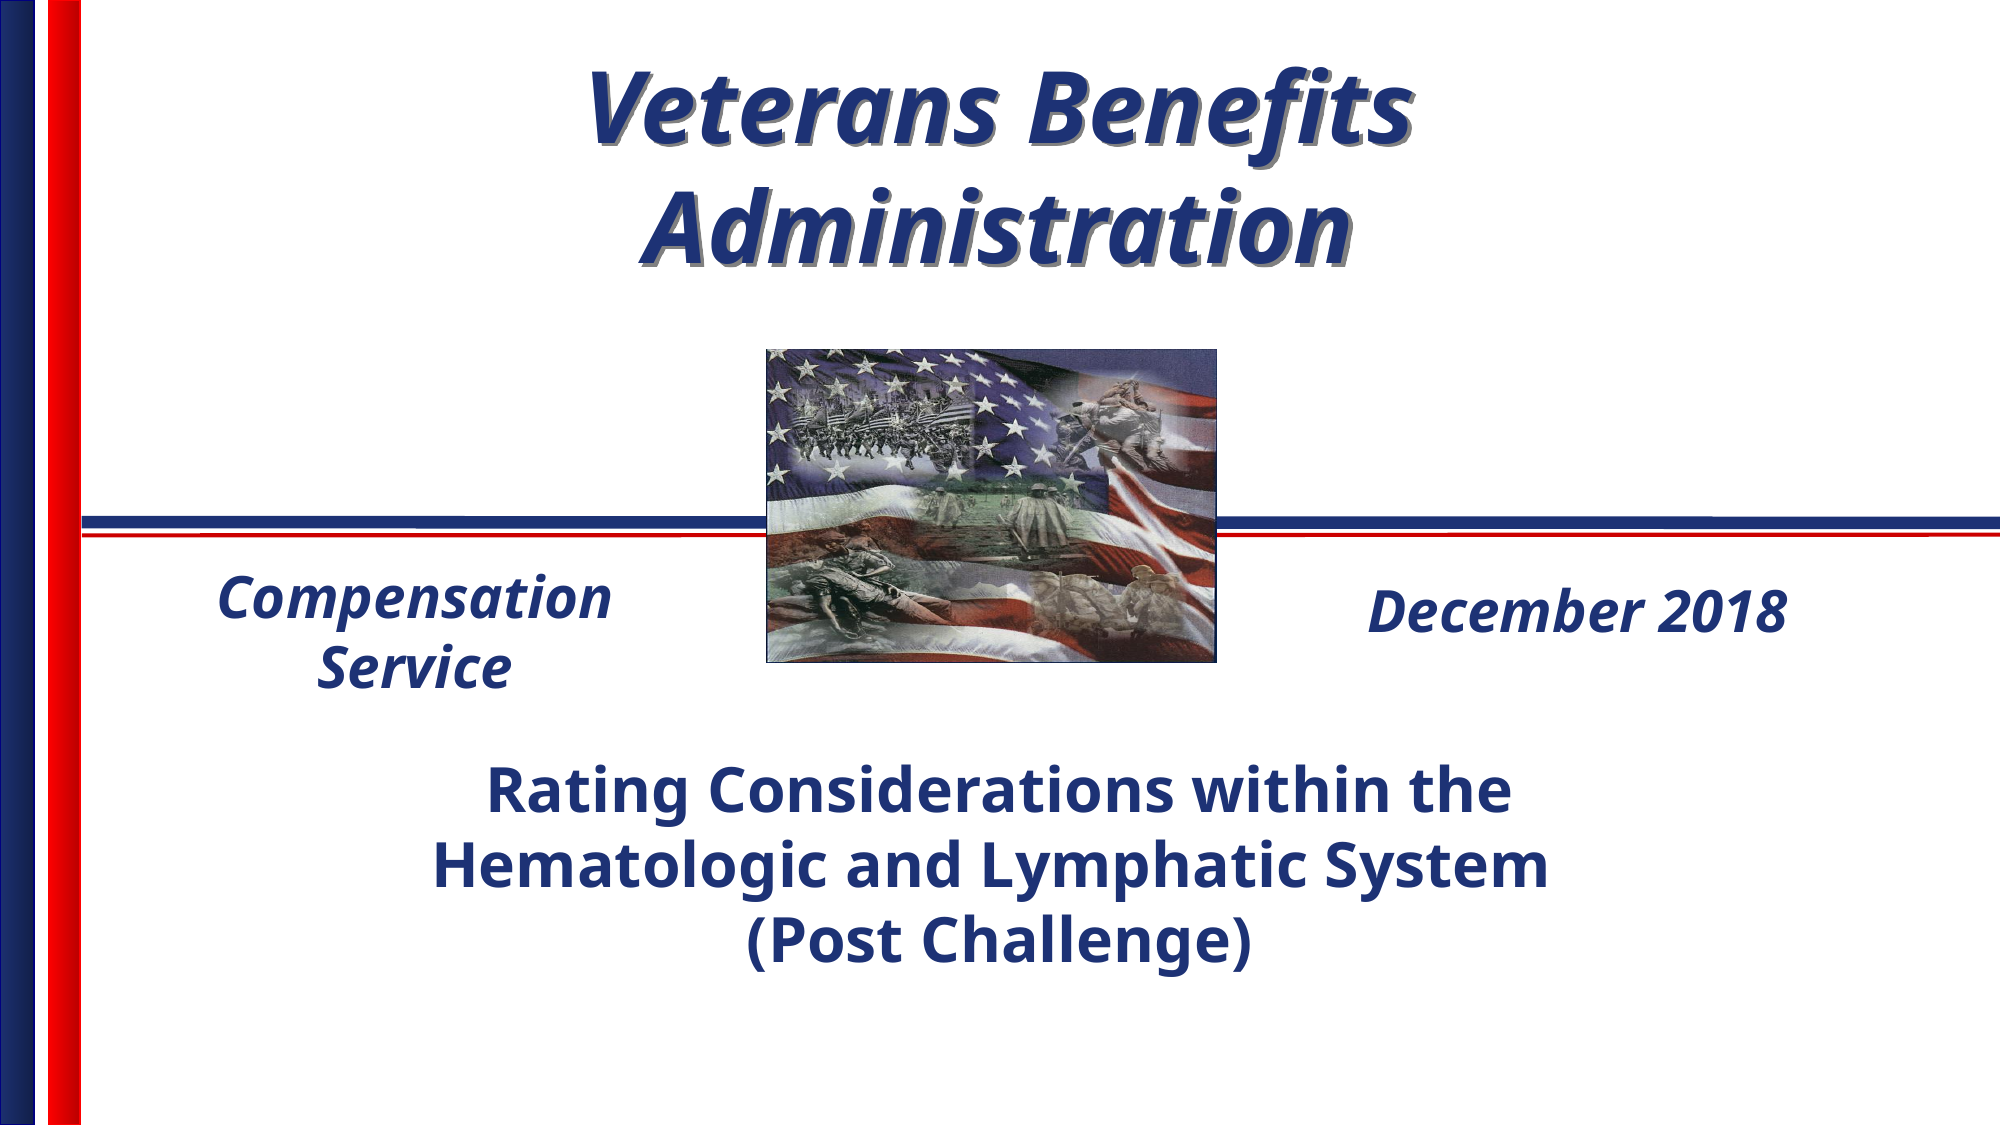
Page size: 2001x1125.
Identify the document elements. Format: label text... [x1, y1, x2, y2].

text_box December 2018 [1320, 579, 1835, 748]
text_box Rating Considerations within the Hematologic and Lymphatic System (Post Challenge) [362, 812, 1638, 913]
text_box Compensation Service [120, 552, 710, 708]
picture [766, 349, 1217, 663]
